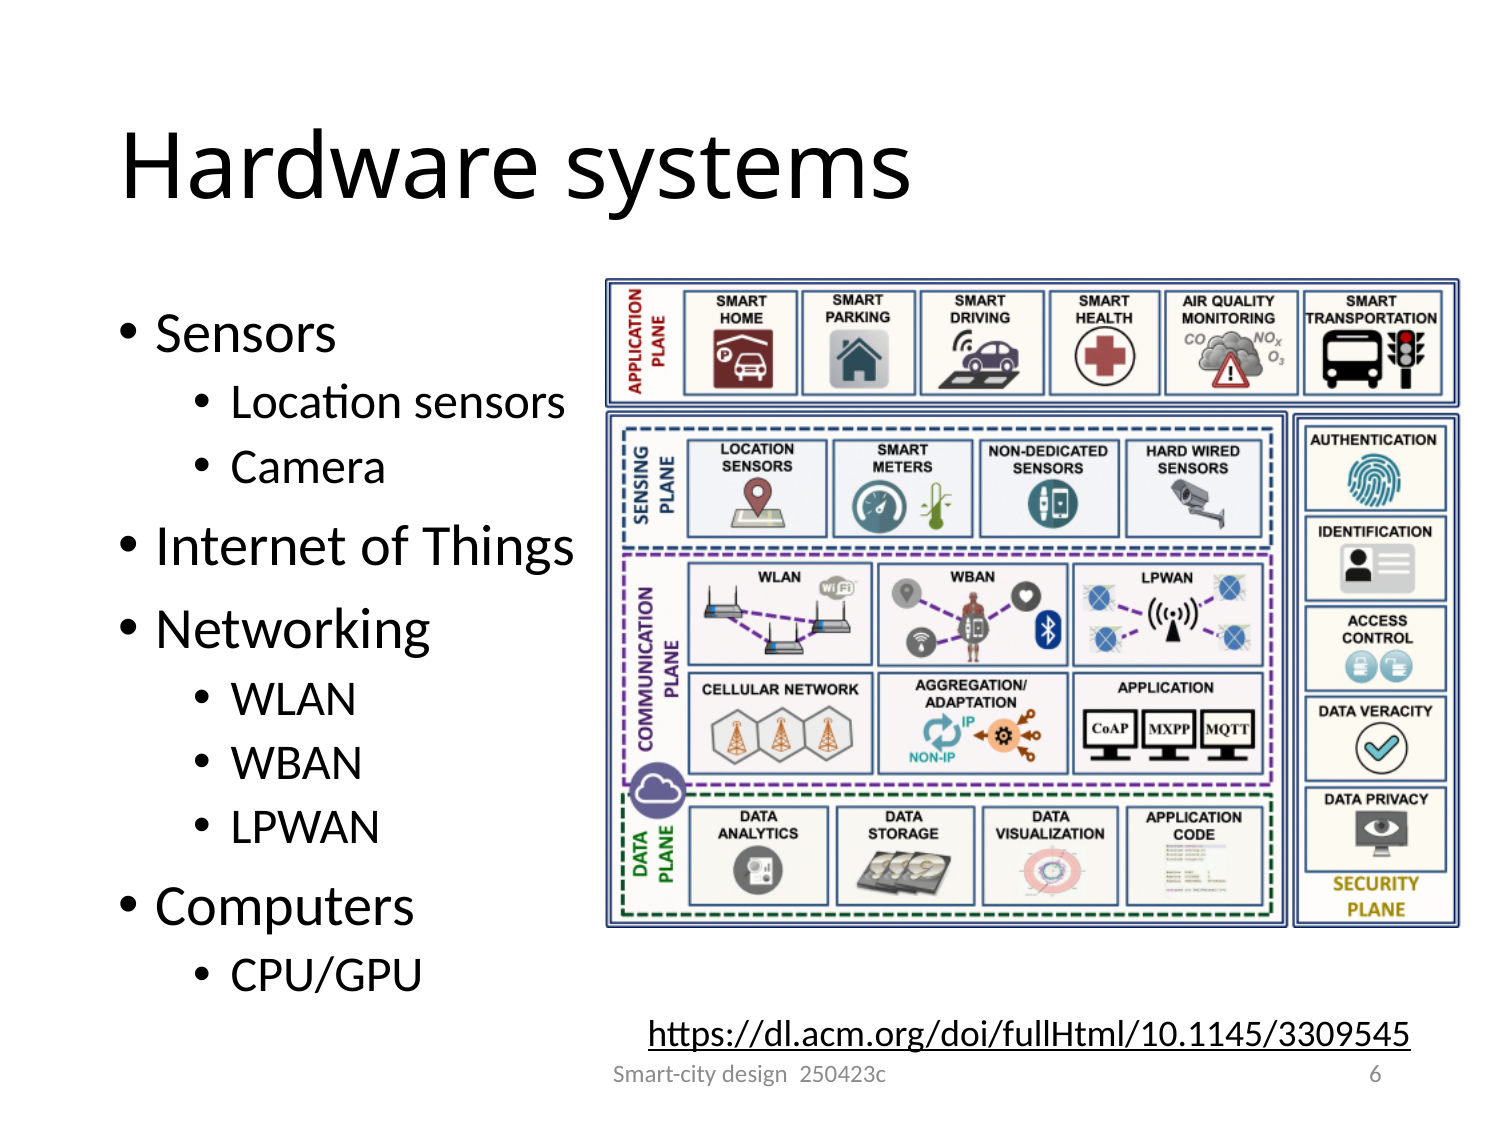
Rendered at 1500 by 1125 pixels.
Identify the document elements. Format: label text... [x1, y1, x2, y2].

text_box https://dl.acm.org/doi/fullHtml/10.1145/3309545 [632, 1001, 1435, 1062]
footer Smart-city design 250423c [496, 1042, 1004, 1103]
title Hardware systems [103, 59, 1397, 278]
list Sensors Location sensors Camera Internet of Things Networking WLAN WBAN LPWAN Computers CPU/GPU [103, 295, 770, 1014]
slide_number 6 [1059, 1042, 1397, 1103]
picture [605, 277, 1462, 928]
